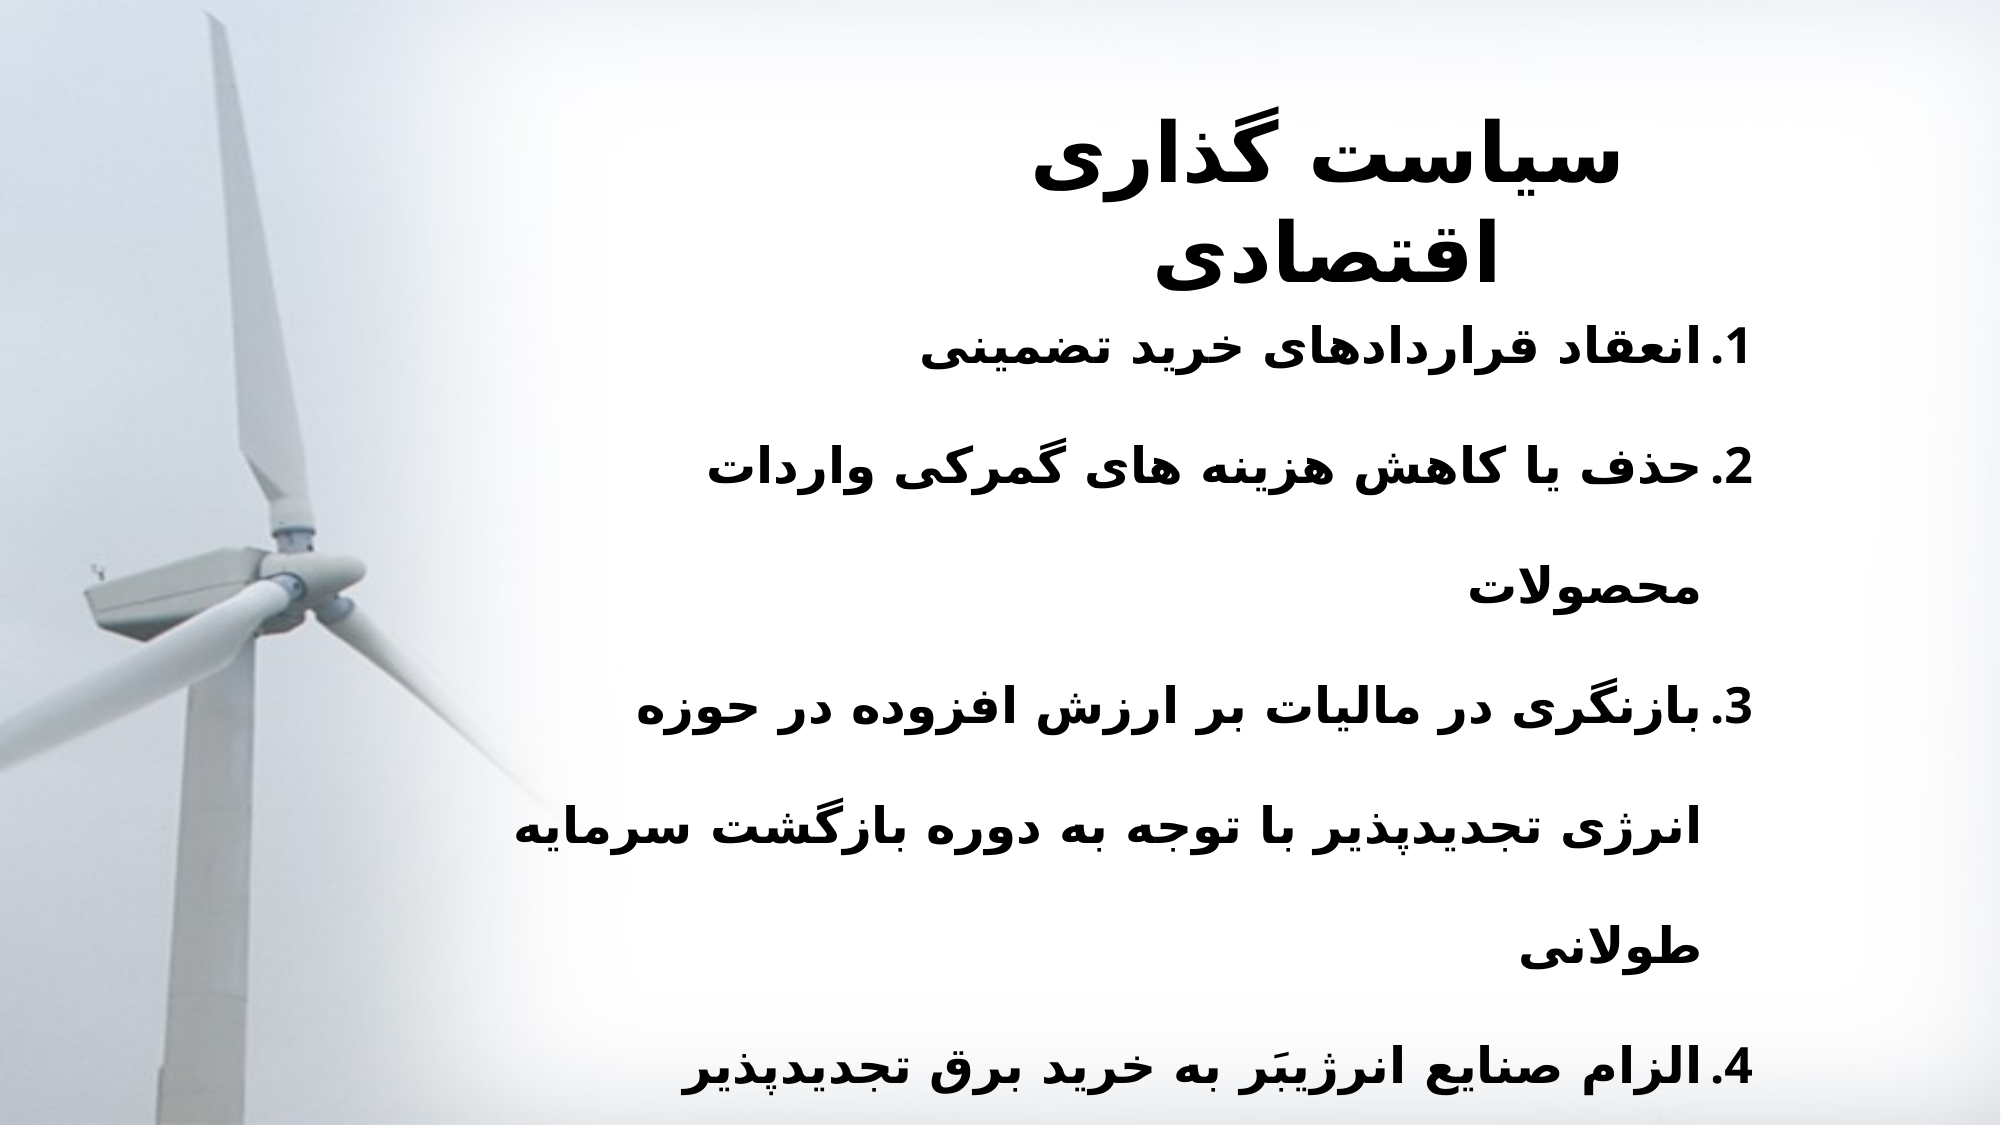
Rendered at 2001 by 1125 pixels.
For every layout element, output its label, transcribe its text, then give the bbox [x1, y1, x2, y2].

picture [0, 0, 2001, 1125]
text_box انعقاد قراردادهای خرید تضمینی حذف یا کاهش هزینه های گمرکی واردات محصولات بازنگری در مالیات بر ارزش افزوده در حوزه انرژی تجدیدپذیر با توجه به دوره بازگشت سرمایه طولانی الزام صنایع انرژی‏بَر به خرید برق تجدیدپذیر واقعی سازی قیمت تولید برق [471, 246, 1774, 1125]
text_box سیاست گذاری اقتصادی [828, 91, 1827, 307]
